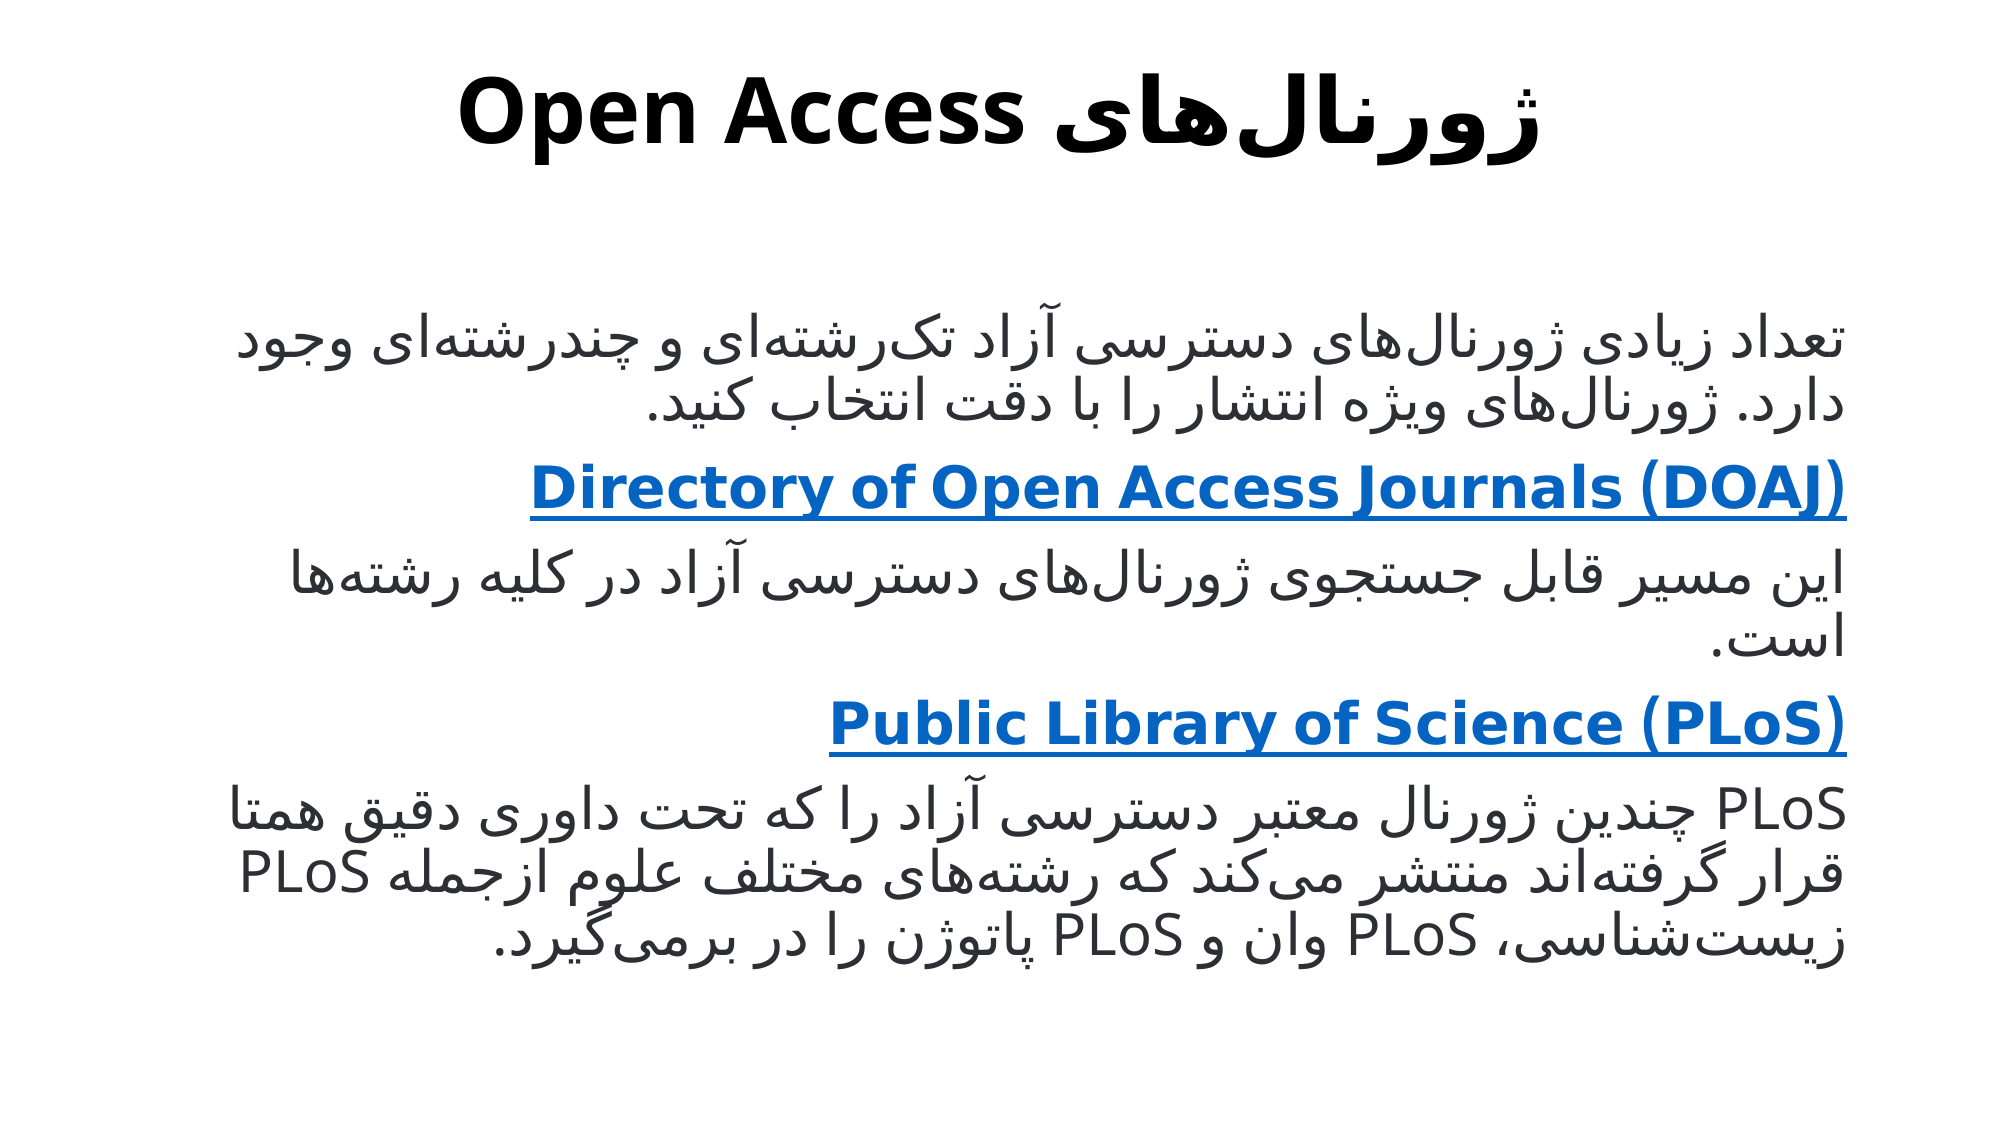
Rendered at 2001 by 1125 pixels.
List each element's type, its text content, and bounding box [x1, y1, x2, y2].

list تعداد زیادی ژورنال‌های دسترسی آزاد تک‌رشته‌ای و چندرشته‌ای وجود دارد. ژورنال‌های ویژه انتشار را با دقت انتخاب کنید. Directory of Open Access Journals (DOAJ) این مسیر قابل جستجوی ژورنال‌های دسترسی آزاد در کلیه رشته‌ها است. Public Library of Science (PLoS) PLoS چندین ژورنال معتبر دسترسی آزاد را که تحت داوری دقیق همتا قرار گرفته‌اند منتشر می‌کند که رشته‌های مختلف علوم ازجمله PLoS زیست‌شناسی، PLoS وان و PLoS پاتوژن را در برمی‌گیرد. [137, 299, 1863, 1014]
title ژورنال‌های Open Access [137, 59, 1863, 278]
